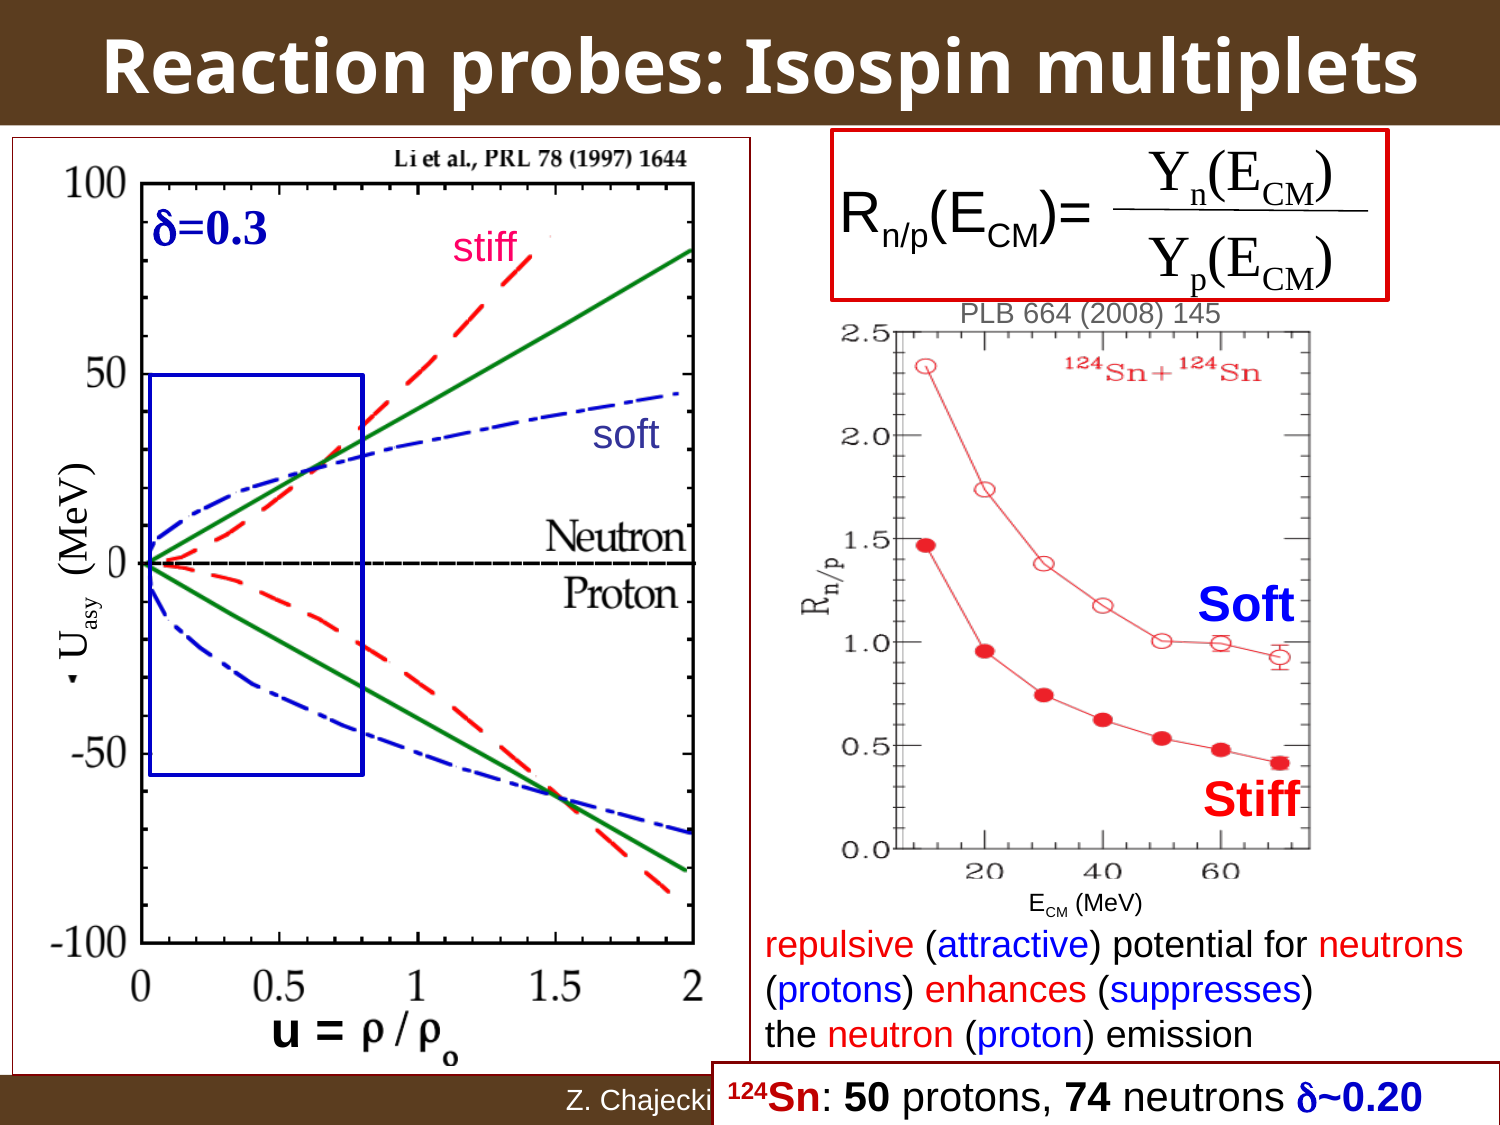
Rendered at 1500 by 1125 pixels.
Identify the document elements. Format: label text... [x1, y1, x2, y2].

text_box [12, 137, 750, 1075]
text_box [824, 124, 1388, 301]
picture [28, 149, 739, 1066]
text_box repulsive (attractive) potential for neutrons (protons) enhances (suppresses) the neutron (proton) emission [750, 912, 1488, 1062]
text_box 124Sn: 50 protons, 74 neutrons ~0.20 [712, 1062, 1500, 1125]
footer Z. Chajecki - WPCF 2018 [276, 1075, 712, 1118]
title Reaction probes: Isospin multiplets [37, 0, 1485, 138]
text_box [787, 287, 1429, 925]
